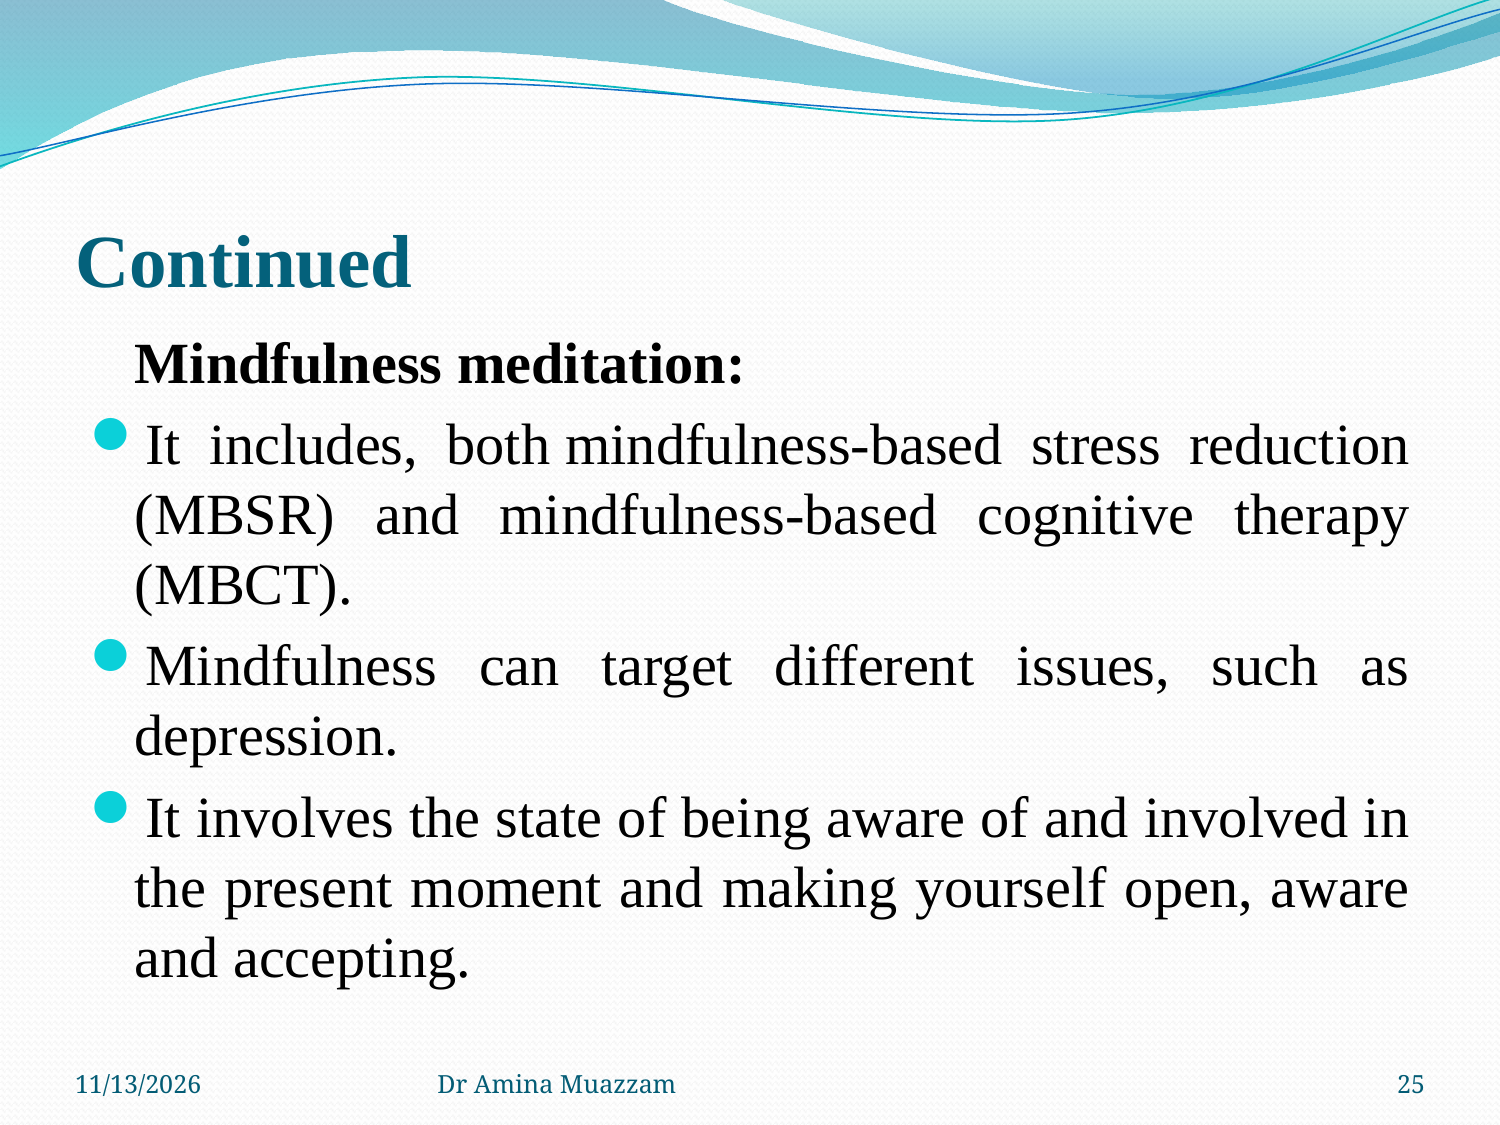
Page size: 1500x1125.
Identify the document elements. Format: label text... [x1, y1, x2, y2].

footer Dr Amina Muazzam [437, 1042, 988, 1103]
slide_number 25 [1299, 1042, 1425, 1103]
list Mindfulness meditation: It includes, both mindfulness-based stress reduction (MBSR) and mindfulness-based cognitive therapy (MBCT). Mindfulness can target different issues, such as depression. It involves the state of being aware of and involved in the present moment and making yourself open, aware and accepting. [75, 317, 1425, 1038]
title Continued [75, 115, 1425, 303]
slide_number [75, 1042, 425, 1103]
